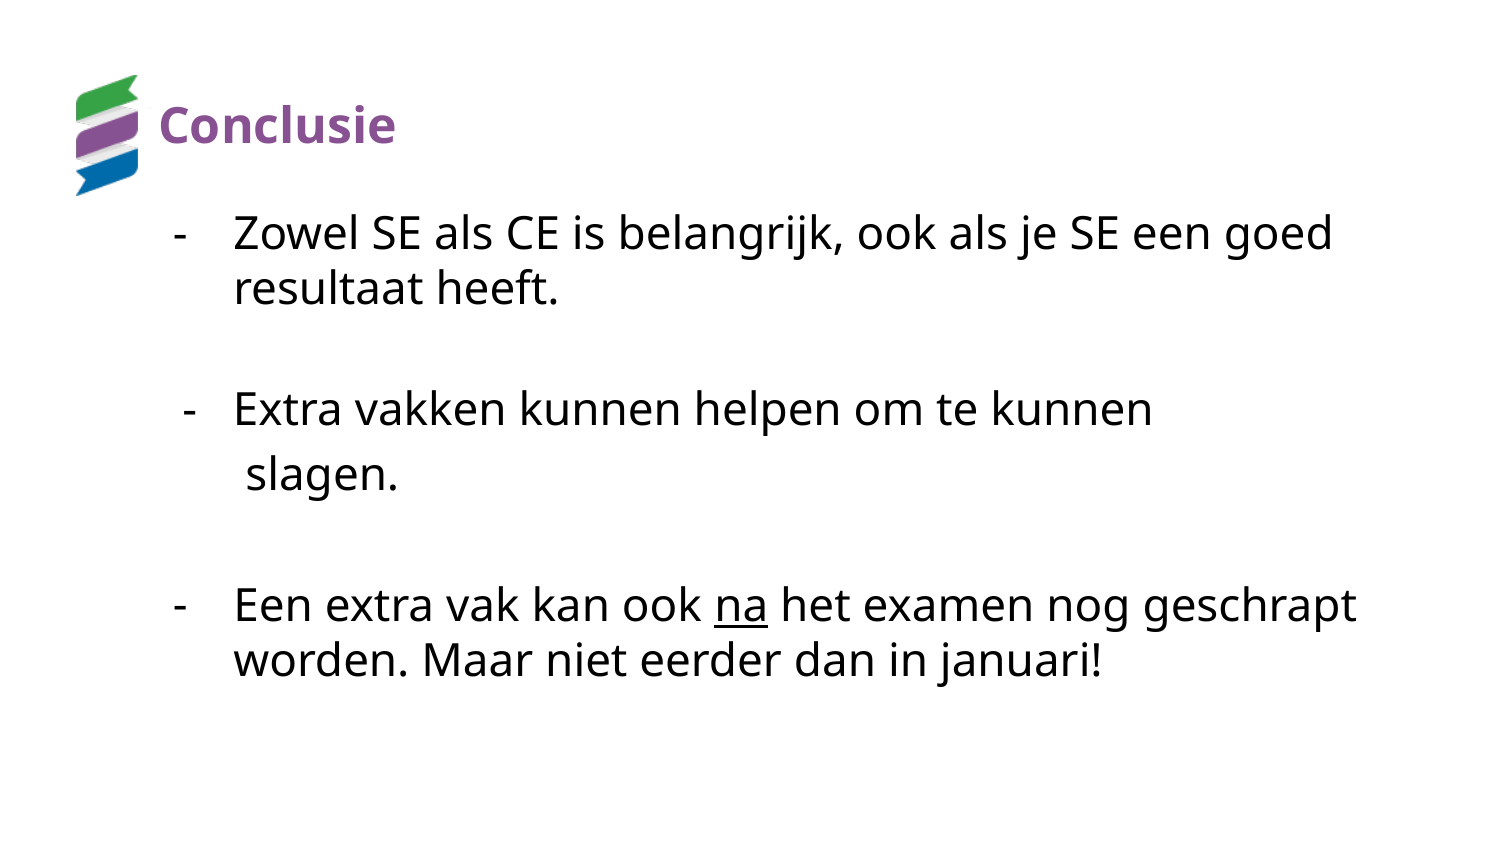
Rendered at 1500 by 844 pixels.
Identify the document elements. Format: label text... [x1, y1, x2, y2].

picture [75, 75, 143, 196]
title Conclusie [143, 54, 1390, 193]
list Zowel SE als CE is belangrijk, ook als je SE een goed resultaat heeft. - Extra vakken kunnen helpen om te kunnen slagen. Een extra vak kan ook na het examen nog geschrapt worden. Maar niet eerder dan in januari! [143, 193, 1381, 750]
